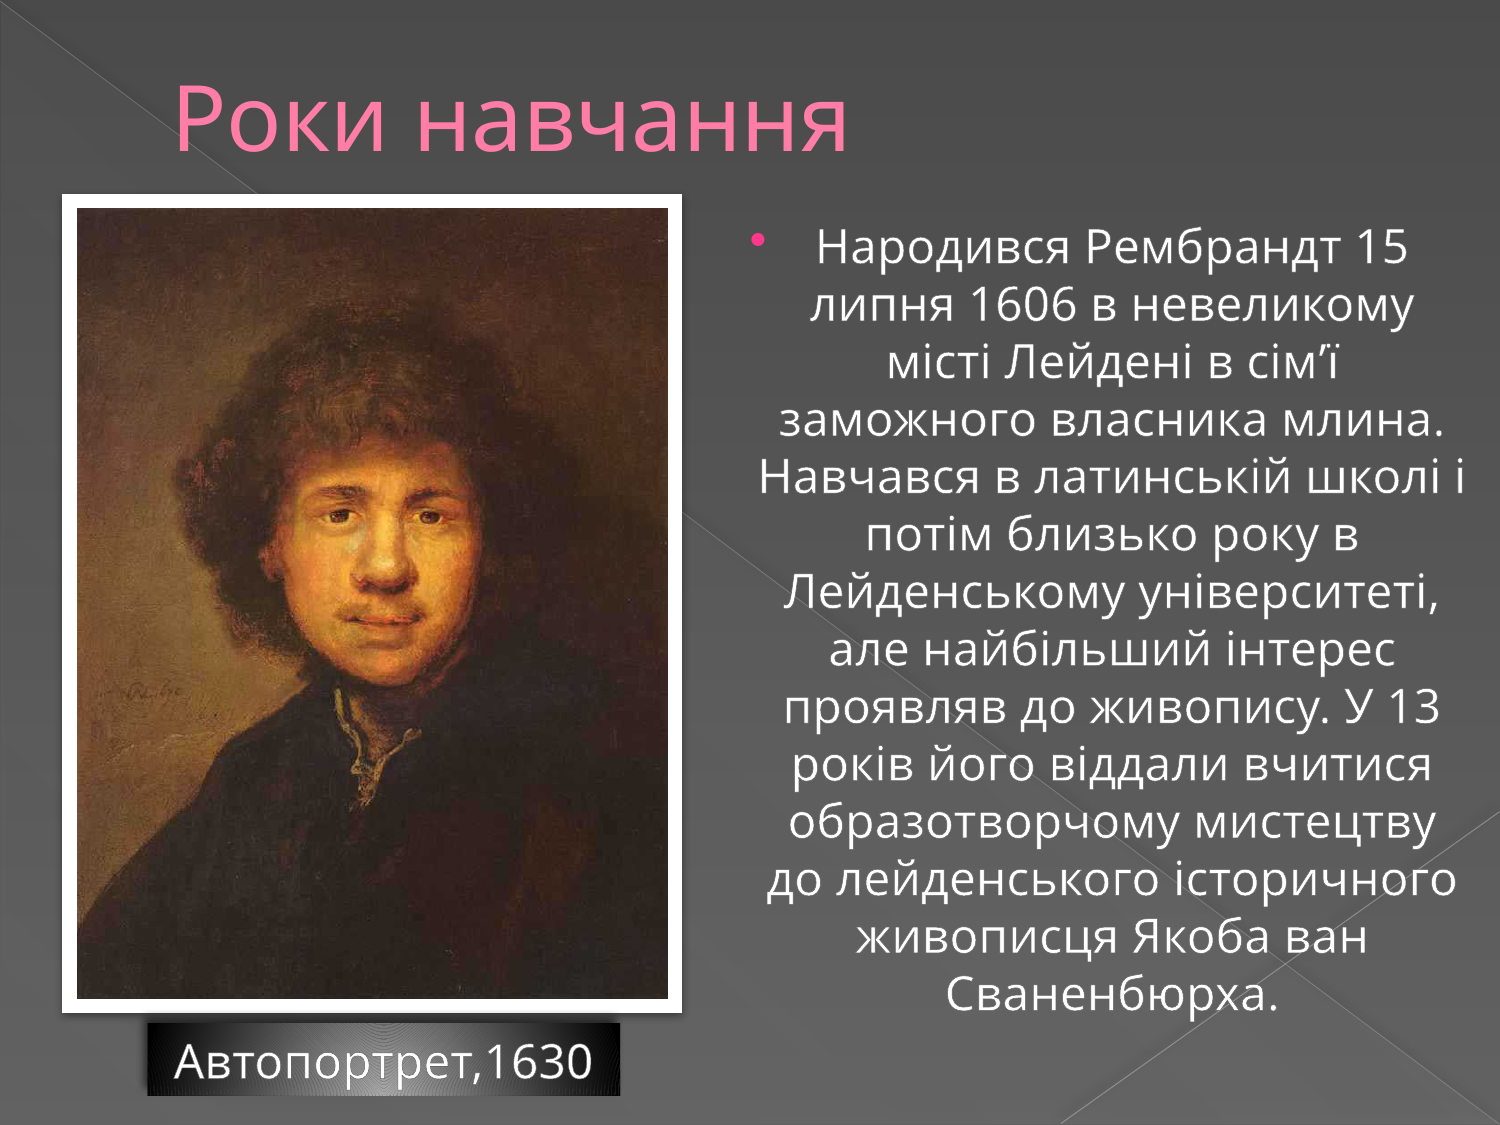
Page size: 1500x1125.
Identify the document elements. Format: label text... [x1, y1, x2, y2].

picture [76, 207, 669, 1000]
text_box Автопортрет,1630 [147, 1023, 621, 1096]
title Роки навчання [76, 0, 1427, 208]
list Народився Рембрандт 15 липня 1606 в невеликому місті Лейдені в сім’ї заможного власника млина. Навчався в латинській школі і потім близько року в Лейденському університеті, але найбільший інтерес проявляв до живопису. У 13 років його віддали вчитися образотворчому мистецтву до лейденського історичного живописця Якоба ван Сваненбюрха. [667, 208, 1484, 1059]
